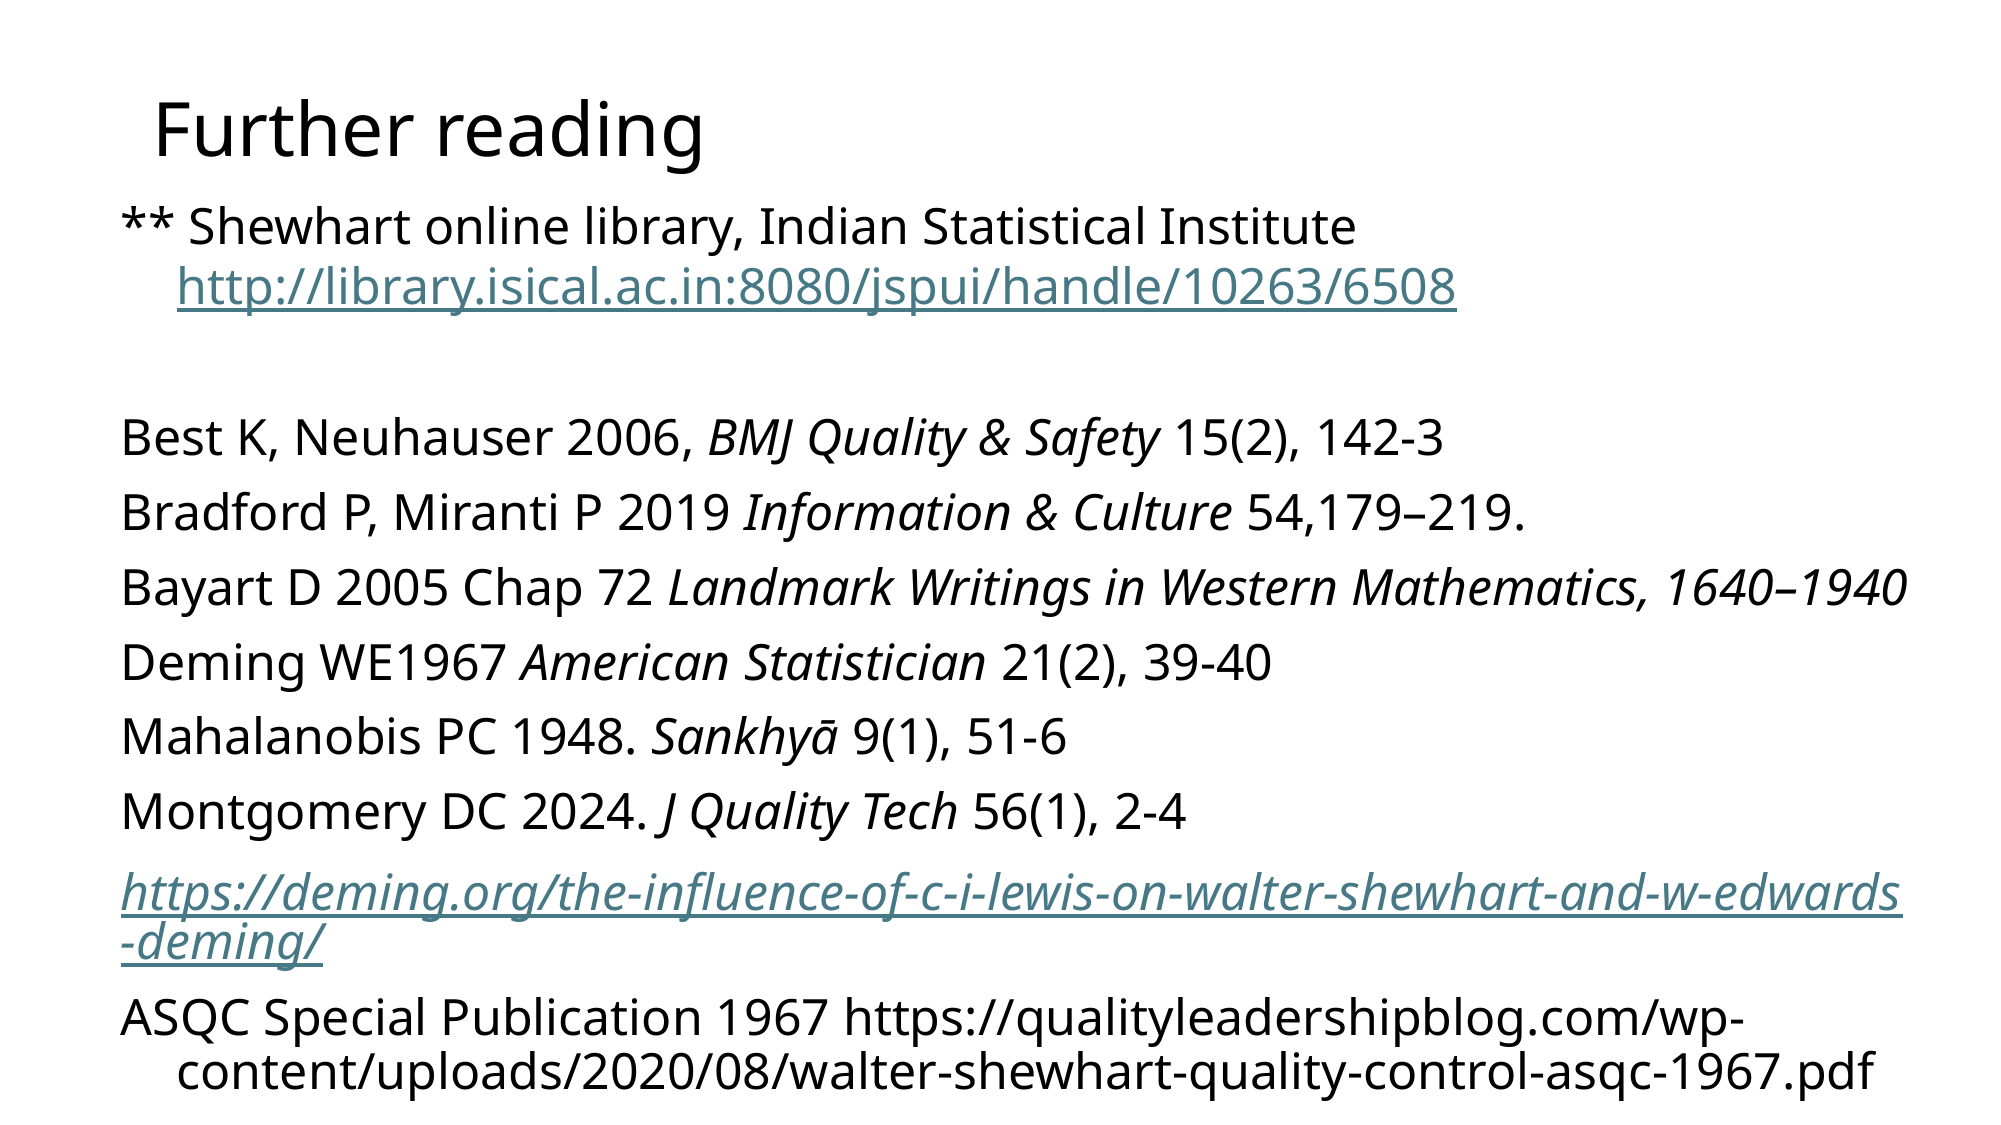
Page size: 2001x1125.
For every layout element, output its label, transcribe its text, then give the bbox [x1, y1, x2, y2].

list ** Shewhart online library, Indian Statistical Institute http://library.isical.ac.in:8080/jspui/handle/10263/6508 Best K, Neuhauser 2006, BMJ Quality & Safety 15(2), 142-3 Bradford P, Miranti P 2019 Information & Culture 54,179–219. Bayart D 2005 Chap 72 Landmark Writings in Western Mathematics, 1640–1940 Deming WE1967 American Statistician 21(2), 39-40 Mahalanobis PC 1948. Sankhyā 9(1), 51-6 Montgomery DC 2024. J Quality Tech 56(1), 2-4 https://deming.org/the-influence-of-c-i-lewis-on-walter-shewhart-and-w-edwards-deming/ ASQC Special Publication 1967 https://qualityleadershipblog.com/wp-content/uploads/2020/08/walter-shewhart-quality-control-asqc-1967.pdf [105, 193, 1934, 1073]
title Further reading [137, 23, 1863, 193]
